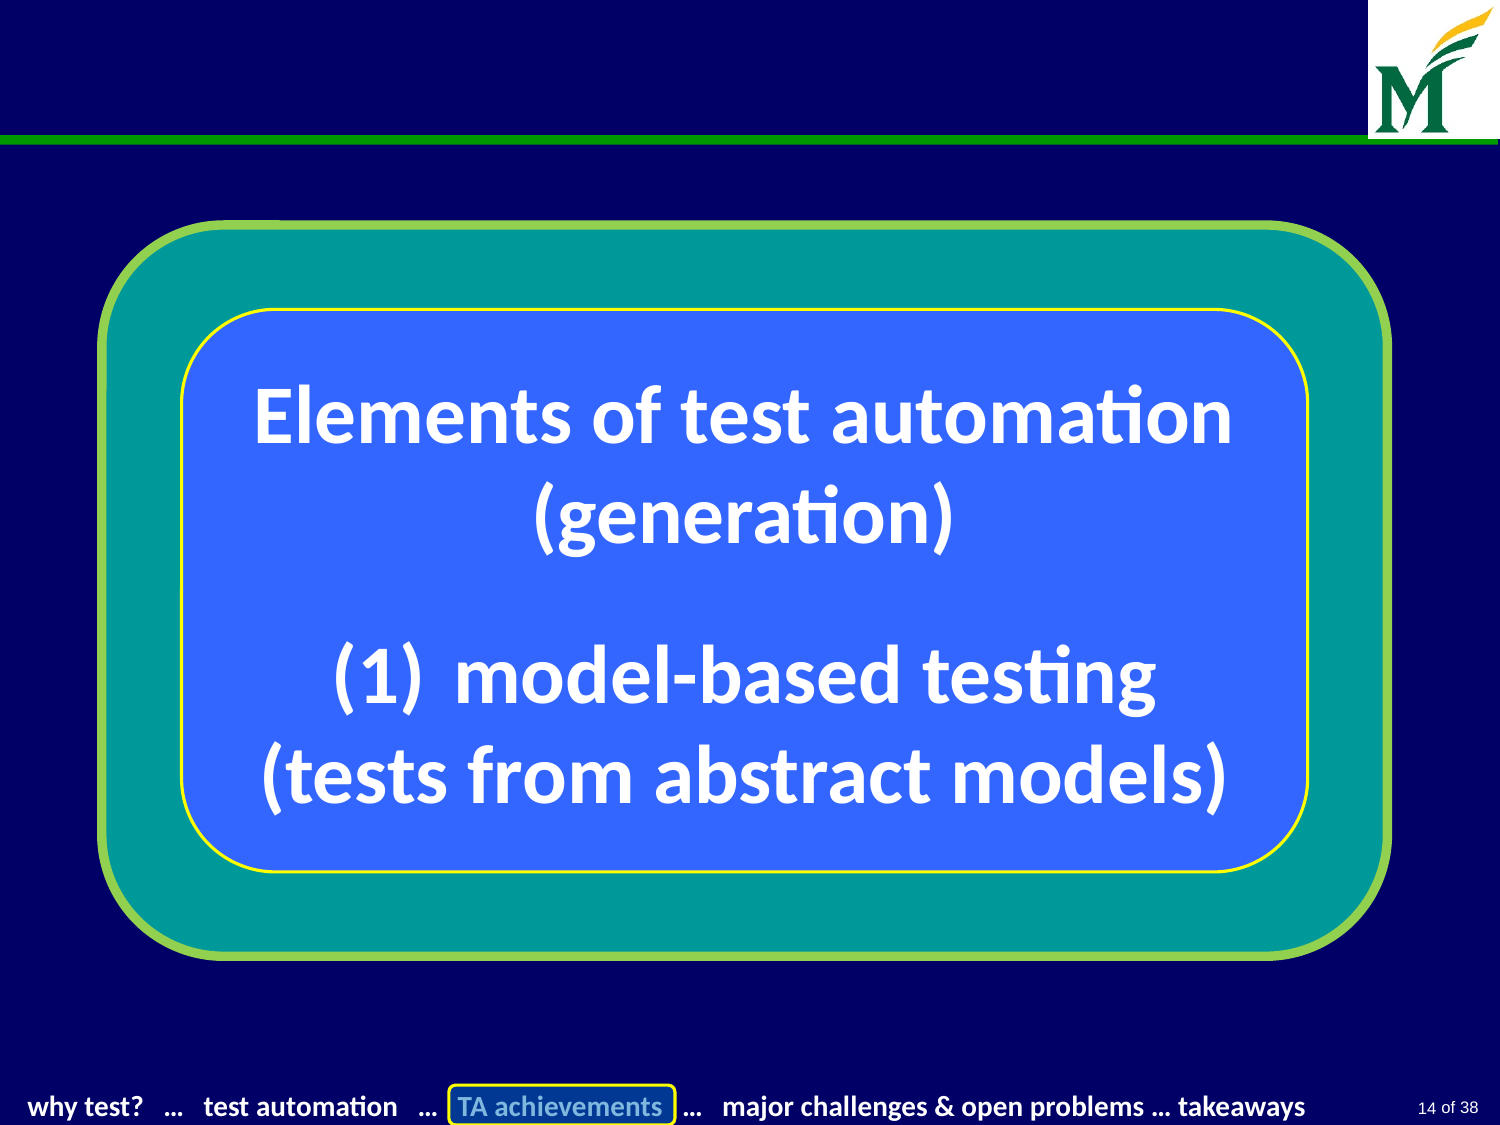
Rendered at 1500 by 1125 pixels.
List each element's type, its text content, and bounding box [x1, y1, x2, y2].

text_box [101, 224, 1388, 957]
picture [1368, 0, 1500, 139]
slide_number 14 [1179, 1084, 1452, 1125]
text_box [448, 1085, 675, 1125]
text_box Elements of test automation (generation) model-based testing (tests from abstract models) [181, 309, 1308, 872]
